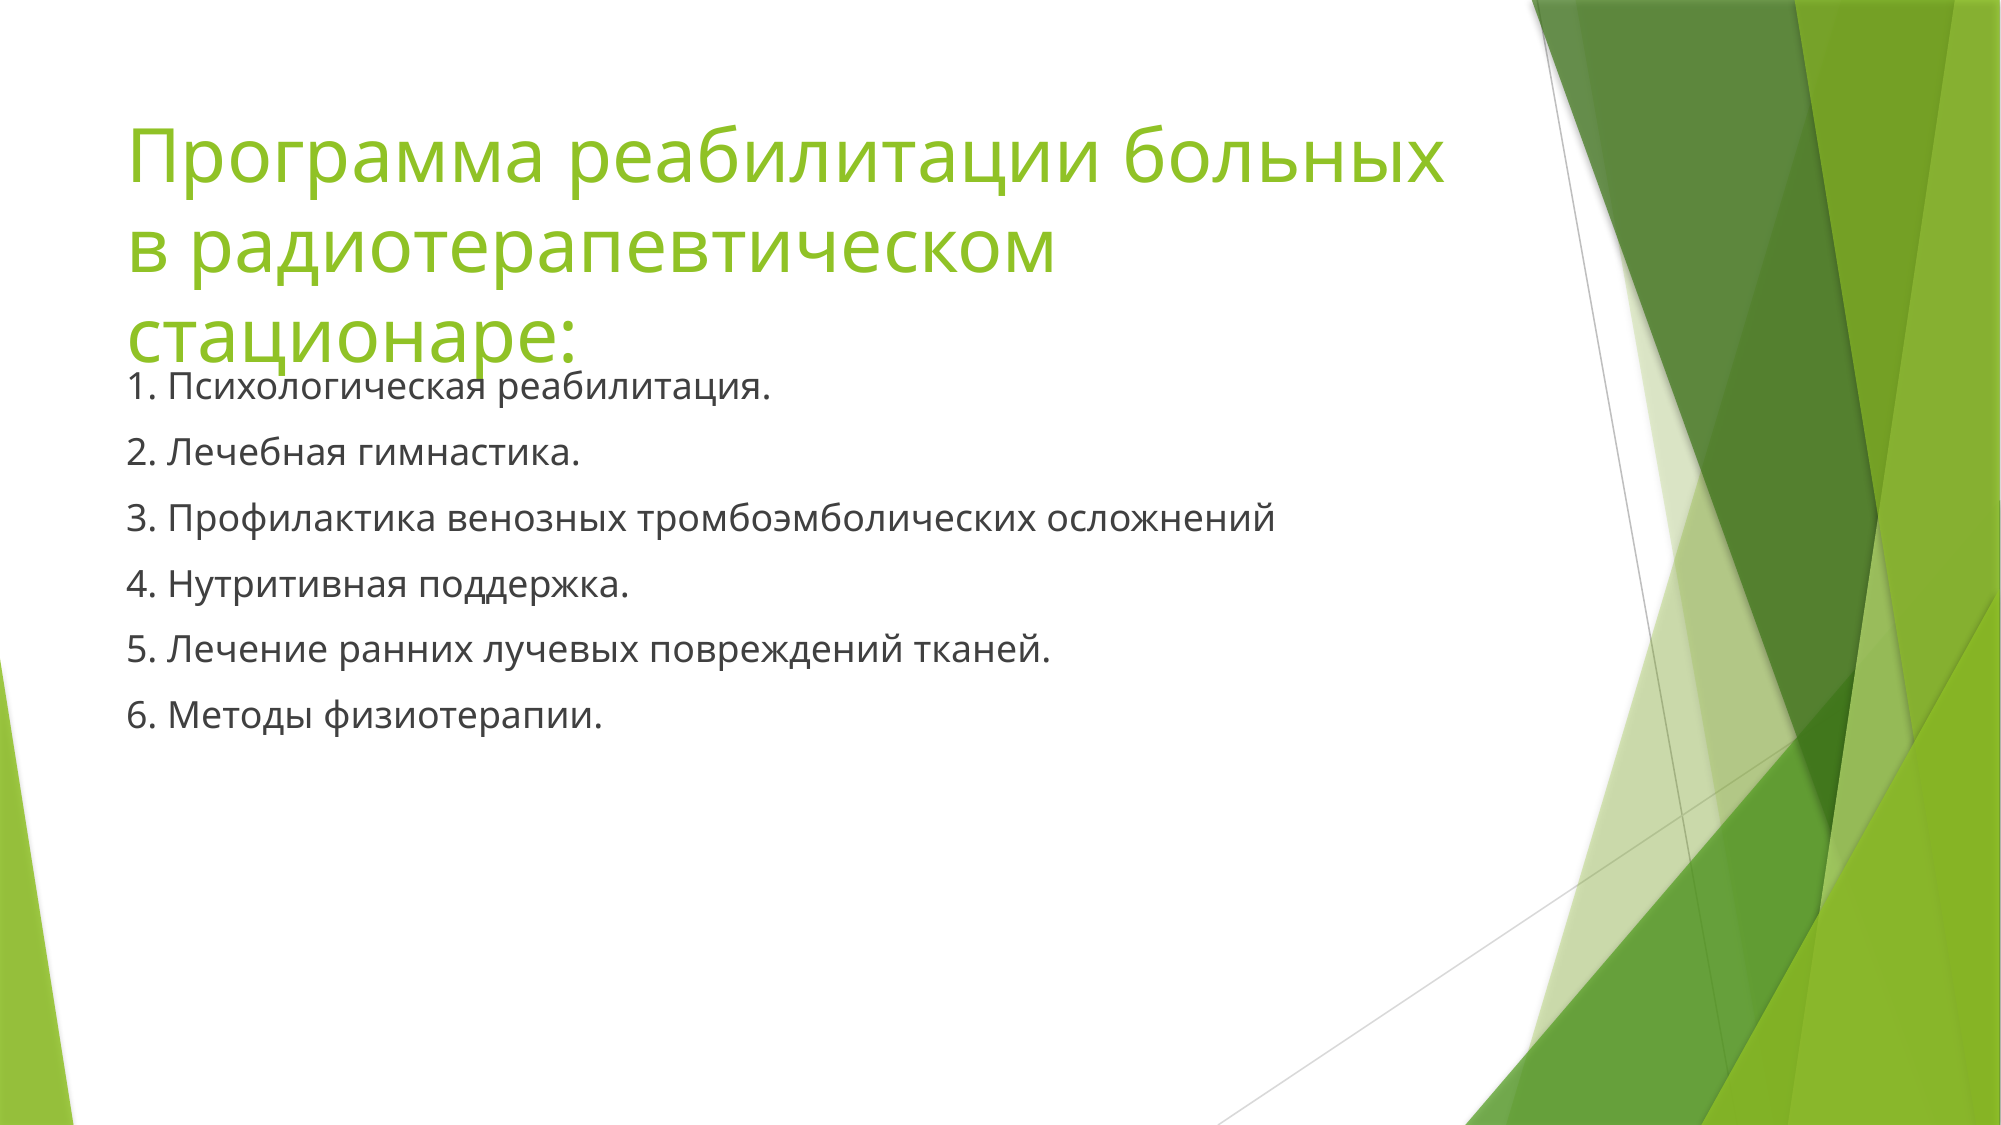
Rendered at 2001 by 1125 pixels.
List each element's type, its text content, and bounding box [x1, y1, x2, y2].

title Программа реабилитации больных в радиотерапевтическом стационаре: [111, 99, 1522, 317]
list 1. Психологическая реабилитация. 2. Лечебная гимнастика. 3. Профилактика венозных тромбоэмболических осложнений 4. Нутритивная поддержка. 5. Лечение ранних лучевых повреждений тканей. 6. Методы физиотерапии. [111, 354, 1522, 992]
